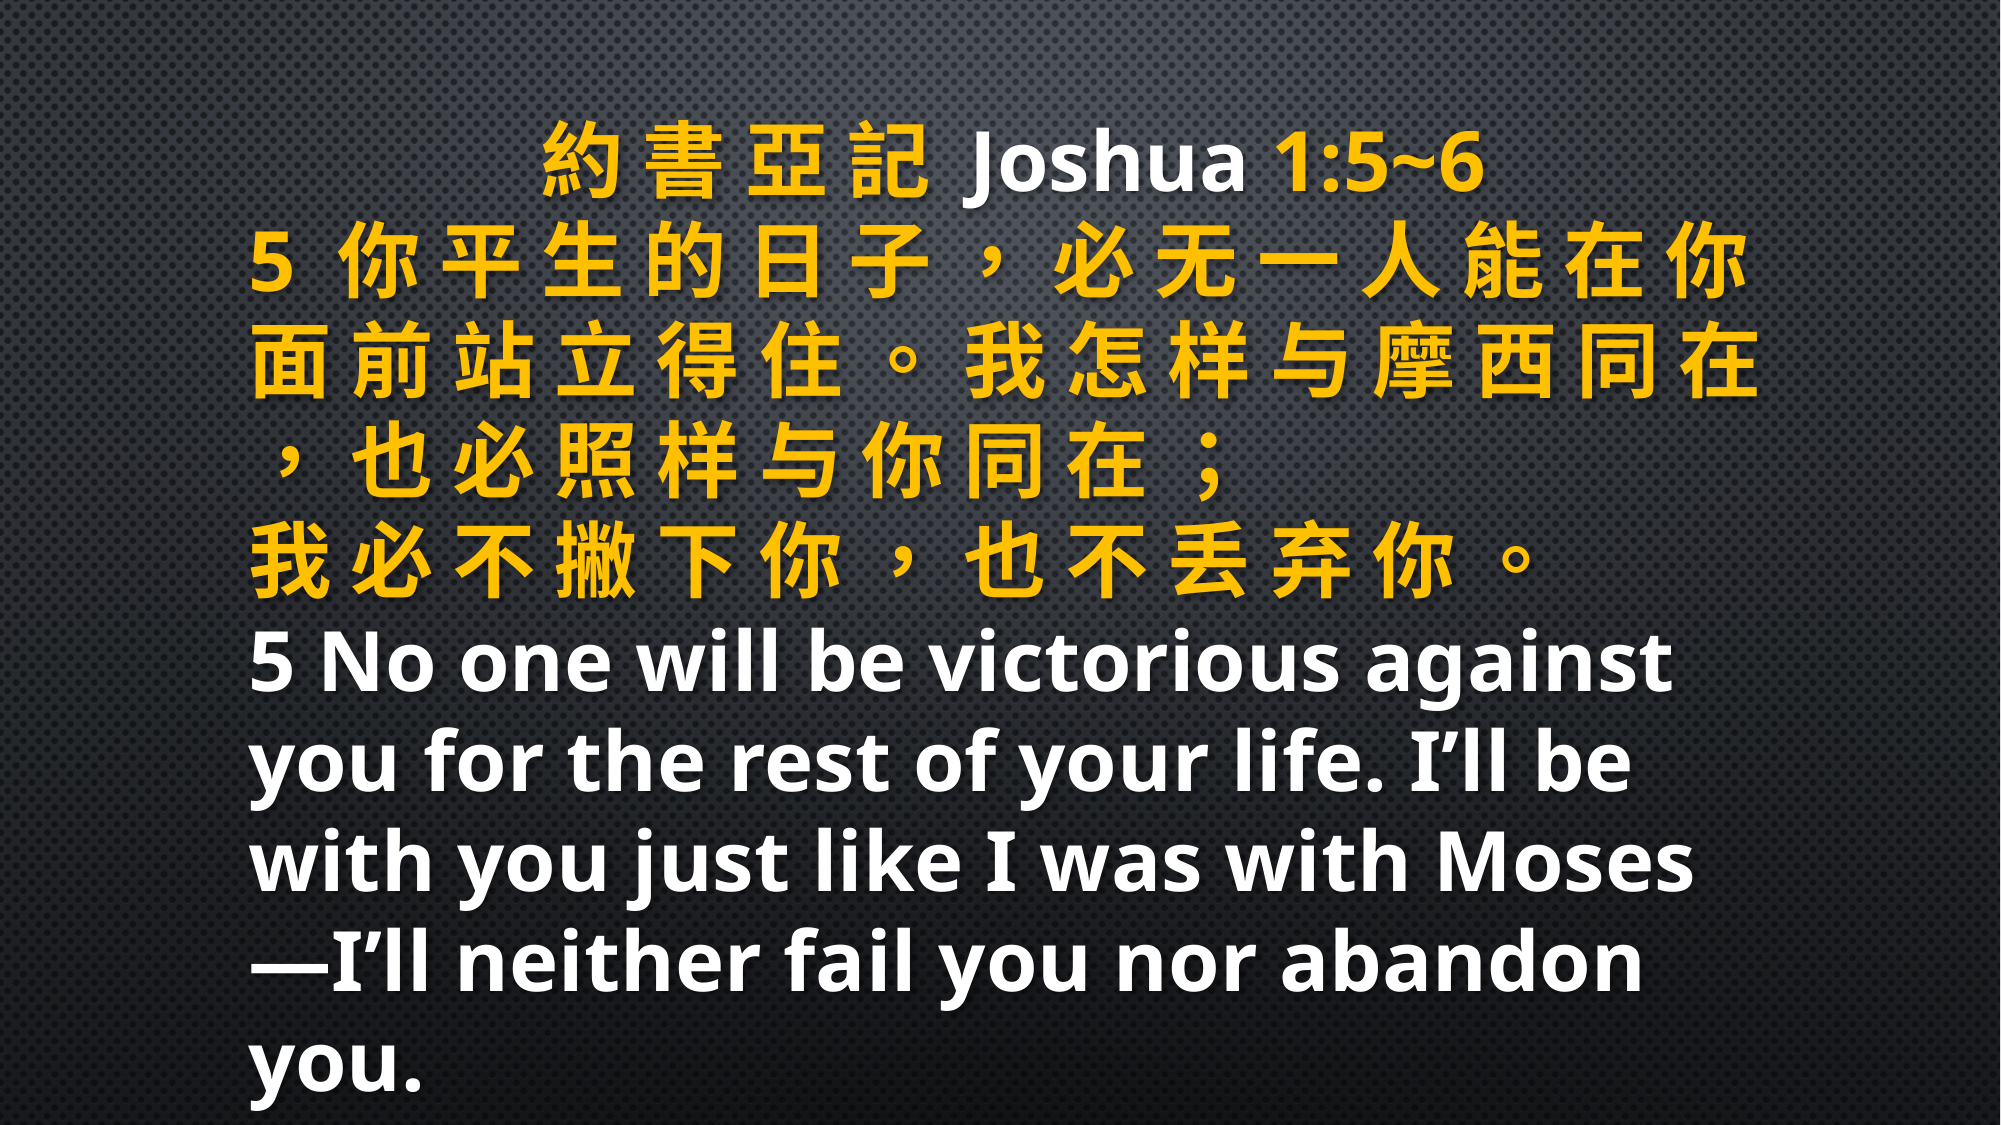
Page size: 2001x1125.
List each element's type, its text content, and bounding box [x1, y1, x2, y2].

text_box 約 書 亞 記 Joshua 1:5~6 5 你 平 生 的 日 子 ， 必 无 一 人 能 在 你 面 前 站 立 得 住 。 我 怎 样 与 摩 西 同 在 ， 也 必 照 样 与 你 同 在 ； 我 必 不 撇 下 你 ， 也 不 丢 弃 你 。 5 No one will be victorious against you for the rest of your life. I’ll be with you just like I was with Moses—I’ll neither fail you nor abandon you. [233, 100, 1793, 1115]
